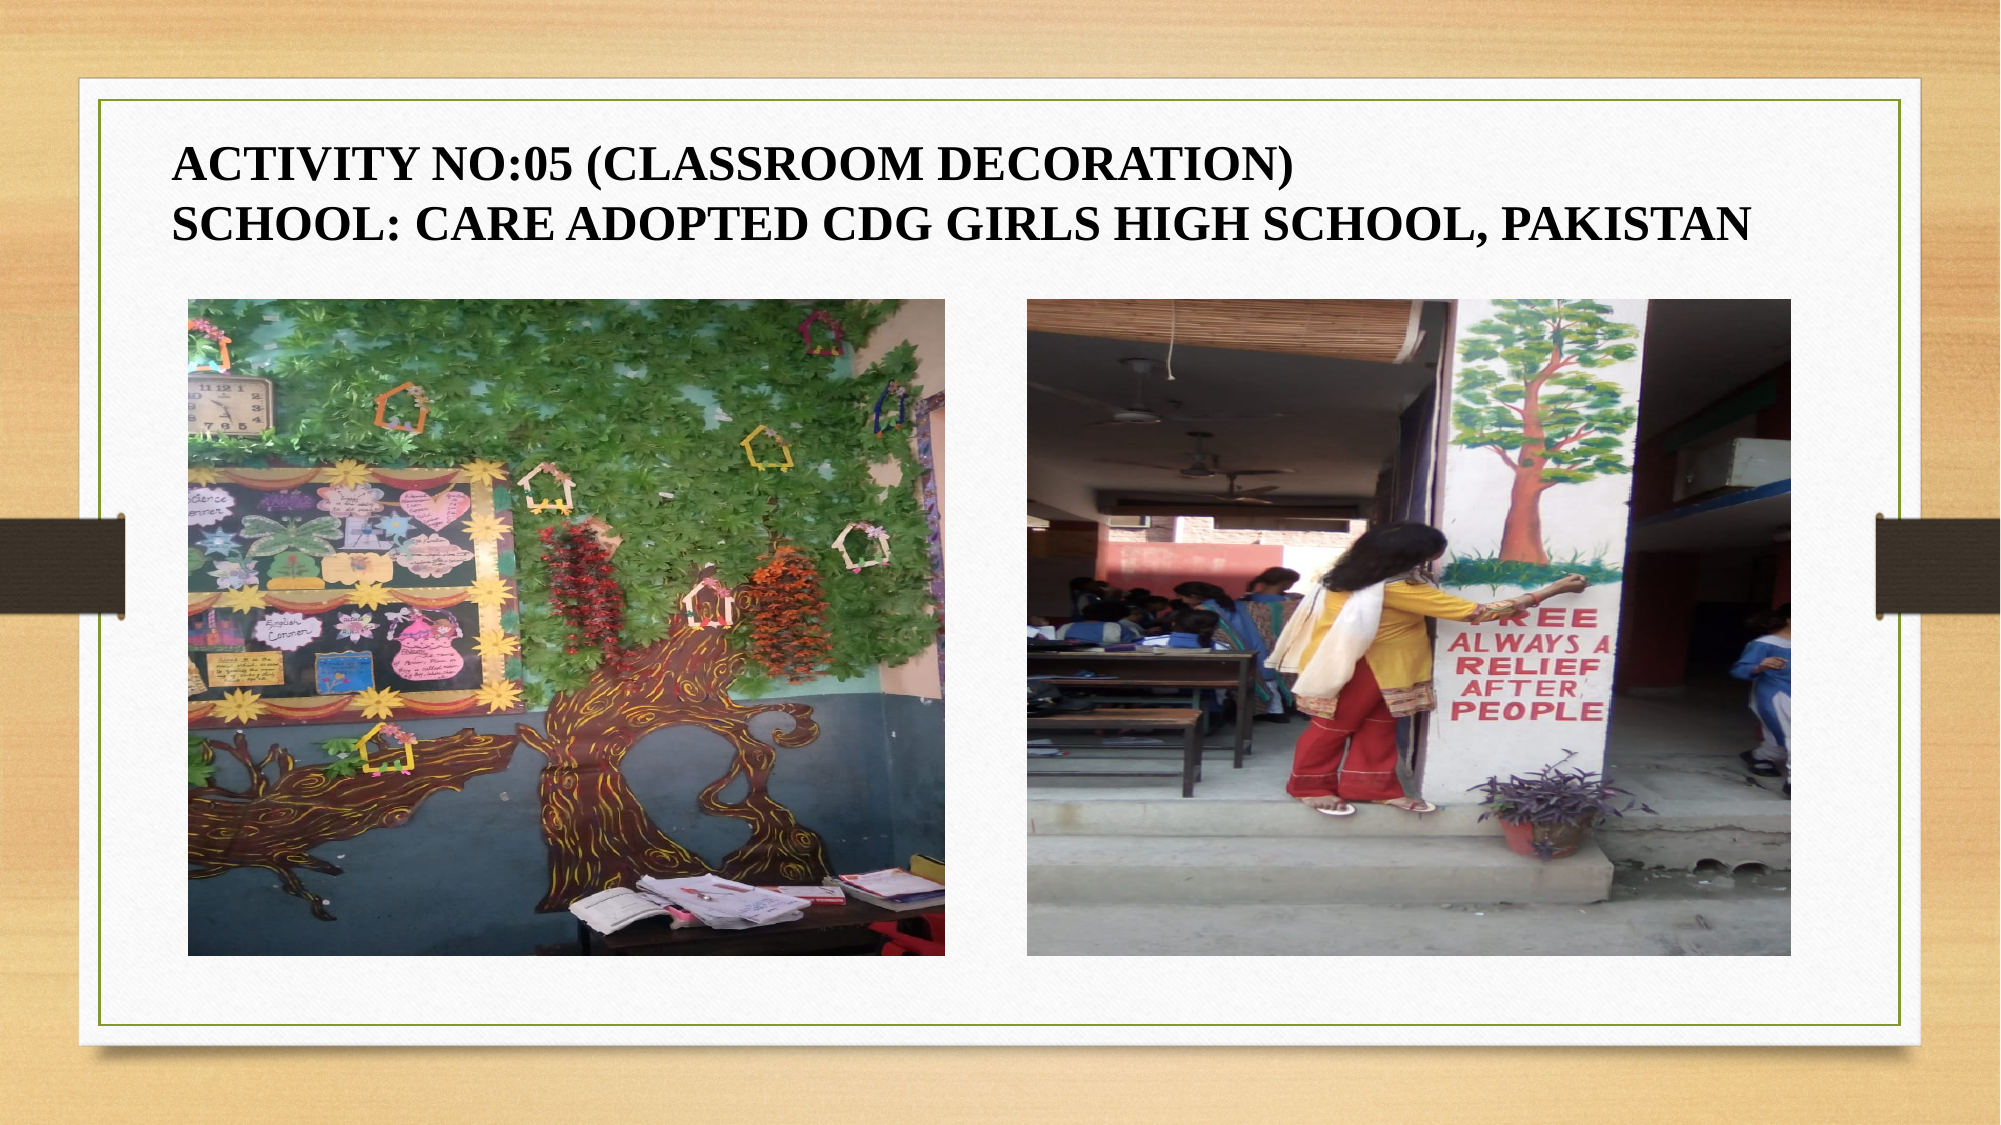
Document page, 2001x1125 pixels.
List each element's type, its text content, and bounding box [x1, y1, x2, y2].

picture [0, 0, 2001, 1125]
text_box ACTIVITY NO:05 (CLASSROOM DECORATION) SCHOOL: CARE ADOPTED CDG GIRLS HIGH SCHOOL, PAKISTAN [156, 123, 1836, 258]
